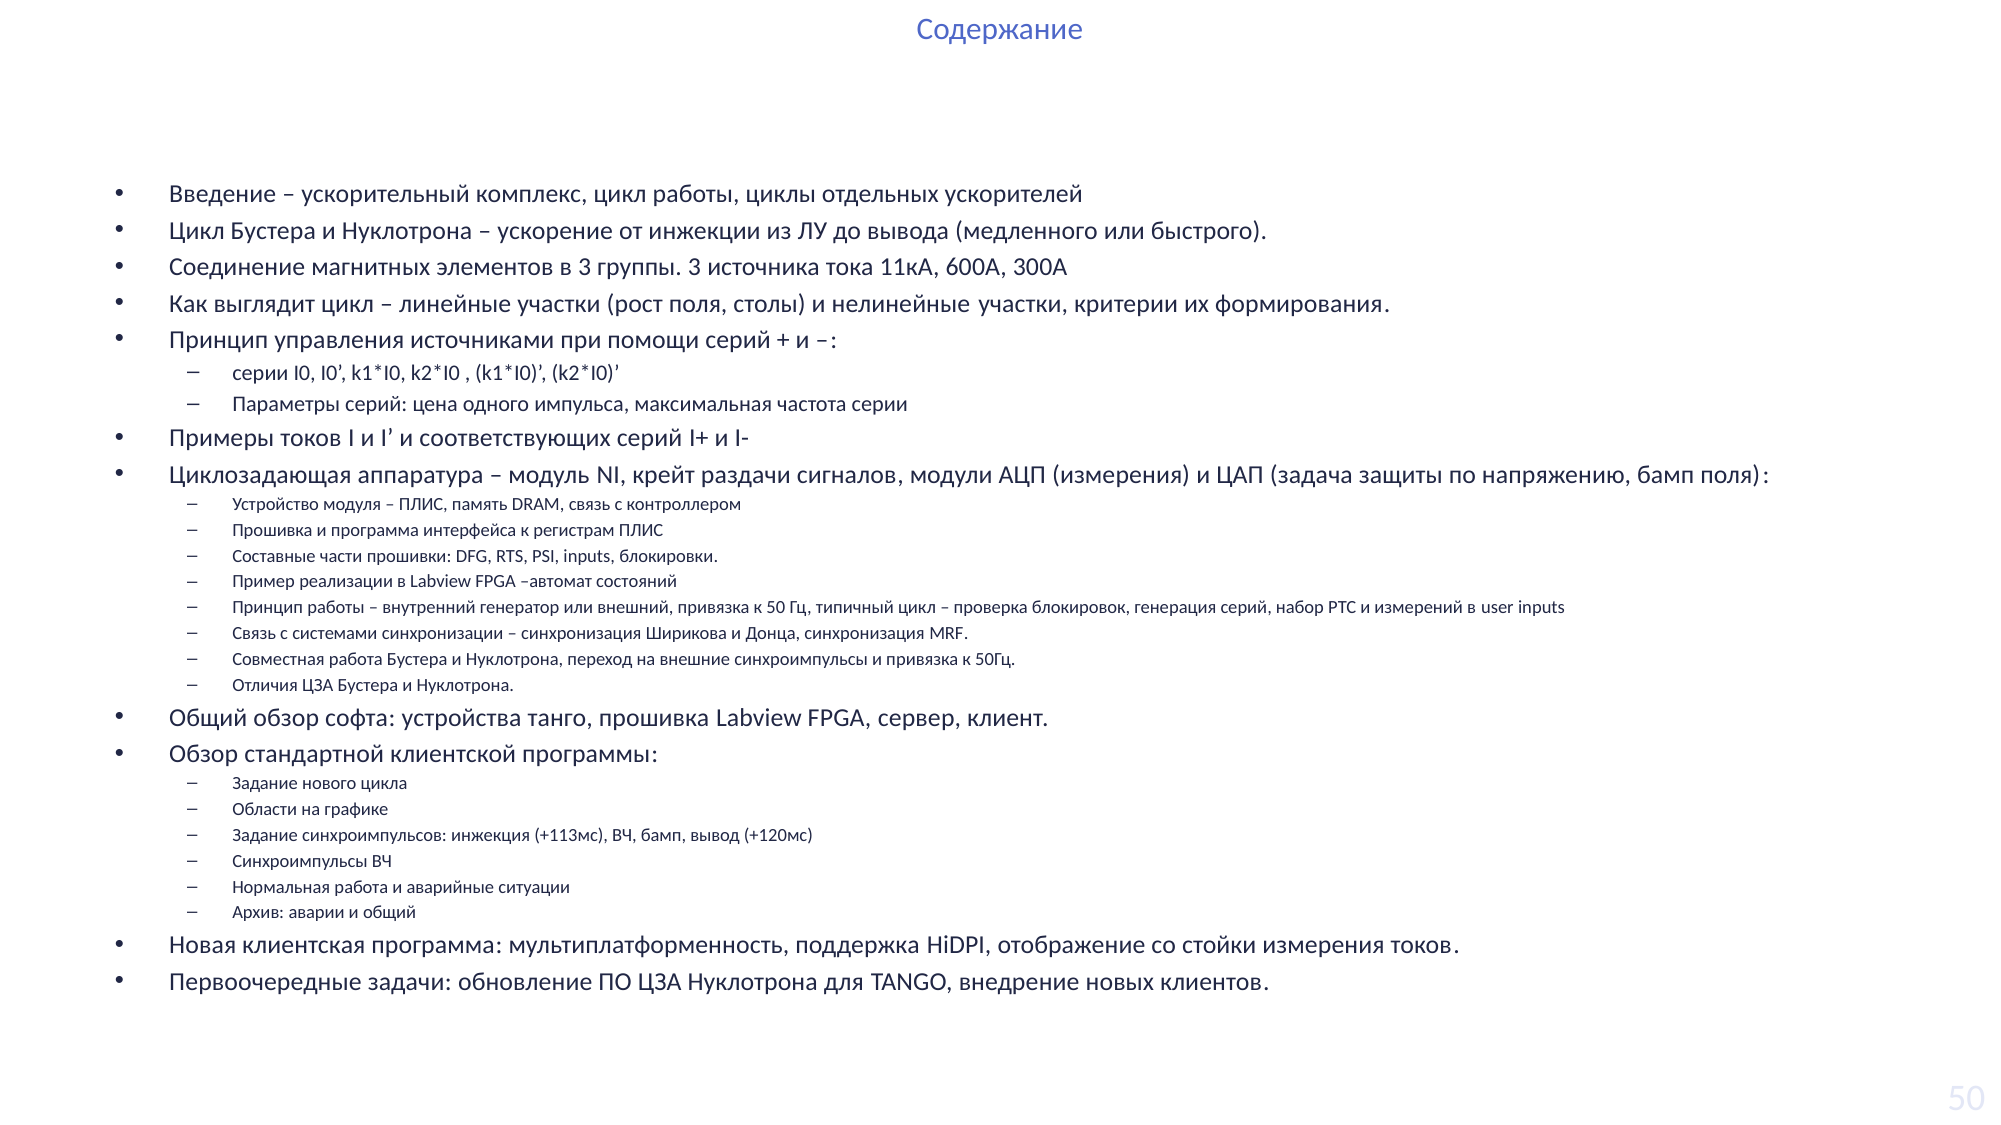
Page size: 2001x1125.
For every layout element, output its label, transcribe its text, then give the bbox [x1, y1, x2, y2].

list Введение – ускорительный комплекс, цикл работы, циклы отдельных ускорителей Цикл Бустера и Нуклотрона – ускорение от инжекции из ЛУ до вывода (медленного или быстрого). Соединение магнитных элементов в 3 группы. 3 источника тока 11кА, 600А, 300А Как выглядит цикл – линейные участки (рост поля, столы) и нелинейные участки, критерии их формирования. Принцип управления источниками при помощи серий + и –: серии I0, I0’, k1*I0, k2*I0 , (k1*I0)’, (k2*I0)’ Параметры серий: цена одного импульса, максимальная частота серии Примеры токов I и I’ и соответствующих серий I+ и I- Циклозадающая аппаратура – модуль NI, крейт раздачи сигналов, модули АЦП (измерения) и ЦАП (задача защиты по напряжению, бамп поля): Устройство модуля – ПЛИС, память DRAM, связь с контроллером Прошивка и программа интерфейса к регистрам ПЛИС Составные части прошивки: DFG, RTS, PSI, inputs, блокировки. Пример реализации в Labview FPGA –автомат состояний Принцип работы – внутренний генератор или внешний, привязка к 50 Гц, типичный цикл – проверка блокировок, генерация серий, набор РТС и измерений в user inputs Связь с системами синхронизации – синхронизация Ширикова и Донца, синхронизация MRF. Совместная работа Бустера и Нуклотрона, переход на внешние синхроимпульсы и привязка к 50Гц. Отличия ЦЗА Бустера и Нуклотрона. Общий обзор софта: устройства танго, прошивка Labview FPGA, сервер, клиент. Обзор стандартной клиентской программы: Задание нового цикла Области на графике Задание синхроимпульсов: инжекция (+113мс), ВЧ, бамп, вывод (+120мс) Синхроимпульсы ВЧ Нормальная работа и аварийные ситуации Архив: аварии и общий Новая клиентская программа: мультиплатформенность, поддержка HiDPI, отображение со стойки измерения токов. Первоочередные задачи: обновление ПО ЦЗА Нуклотрона для TANGO, внедрение новых клиентов. [99, 169, 1900, 1005]
title Содержание [99, 0, 1900, 54]
slide_number 50 [1917, 1065, 2000, 1125]
